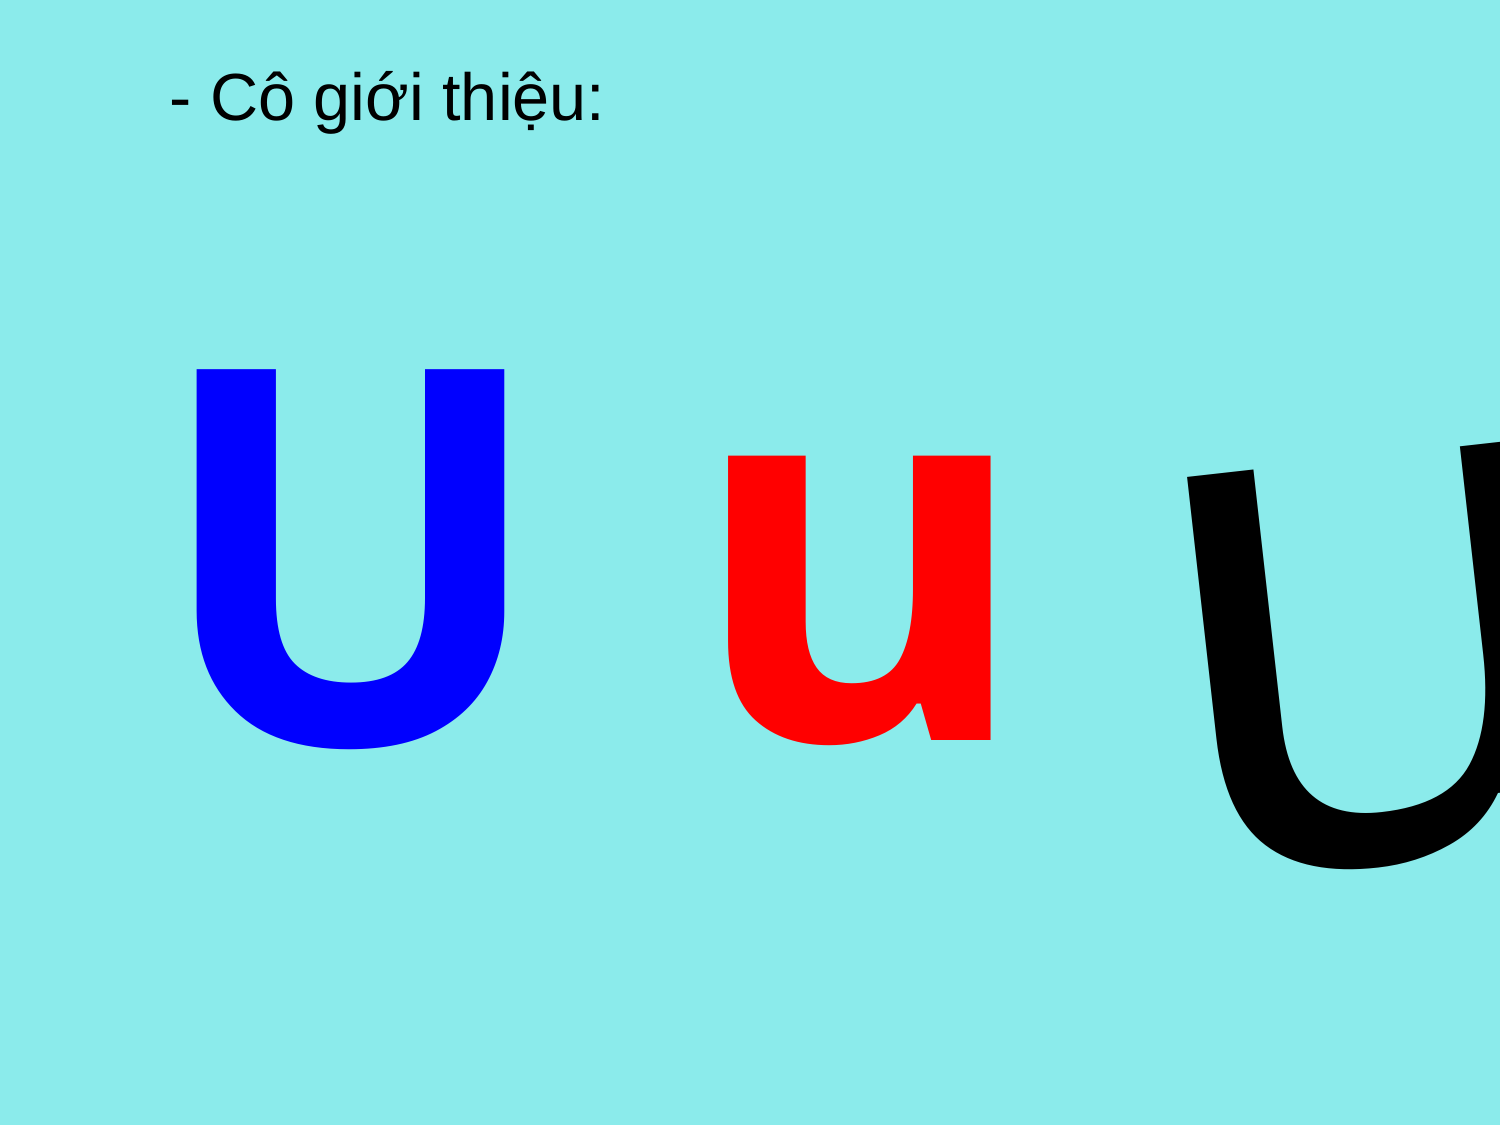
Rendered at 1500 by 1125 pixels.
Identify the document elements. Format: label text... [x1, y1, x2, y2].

text_box - Cô giới thiệu: [124, 37, 650, 150]
text_box U [137, 212, 563, 1125]
text_box u [675, 212, 1025, 1125]
text_box u [1074, 93, 1500, 1042]
